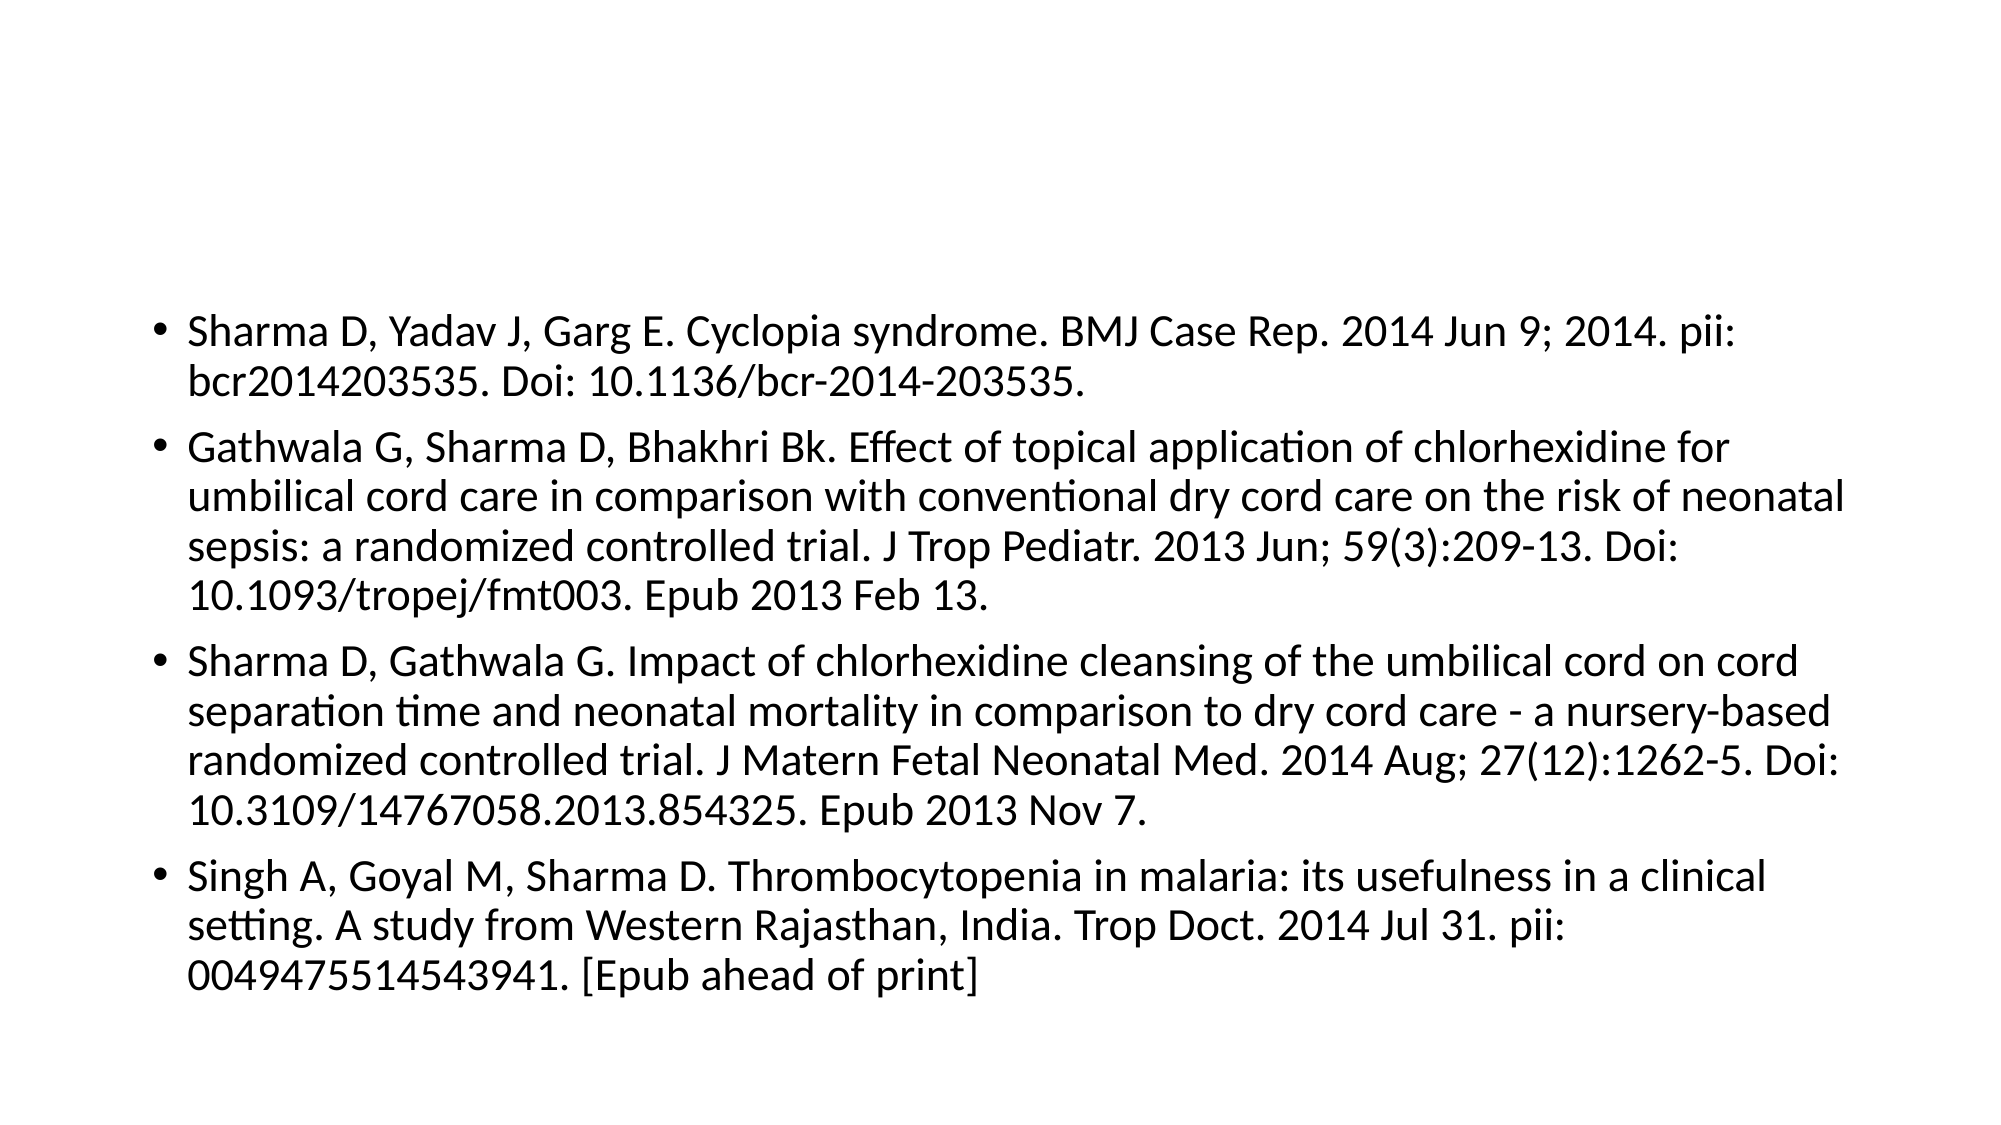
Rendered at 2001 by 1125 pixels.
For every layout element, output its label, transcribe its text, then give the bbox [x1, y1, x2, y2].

list Sharma D, Yadav J, Garg E. Cyclopia syndrome. BMJ Case Rep. 2014 Jun 9; 2014. pii: bcr2014203535. Doi: 10.1136/bcr-2014-203535. Gathwala G, Sharma D, Bhakhri Bk. Effect of topical application of chlorhexidine for umbilical cord care in comparison with conventional dry cord care on the risk of neonatal sepsis: a randomized controlled trial. J Trop Pediatr. 2013 Jun; 59(3):209-13. Doi: 10.1093/tropej/fmt003. Epub 2013 Feb 13. Sharma D, Gathwala G. Impact of chlorhexidine cleansing of the umbilical cord on cord separation time and neonatal mortality in comparison to dry cord care - a nursery-based randomized controlled trial. J Matern Fetal Neonatal Med. 2014 Aug; 27(12):1262-5. Doi: 10.3109/14767058.2013.854325. Epub 2013 Nov 7. Singh A, Goyal M, Sharma D. Thrombocytopenia in malaria: its usefulness in a clinical setting. A study from Western Rajasthan, India. Trop Doct. 2014 Jul 31. pii: 0049475514543941. [Epub ahead of print] [137, 299, 1863, 1014]
